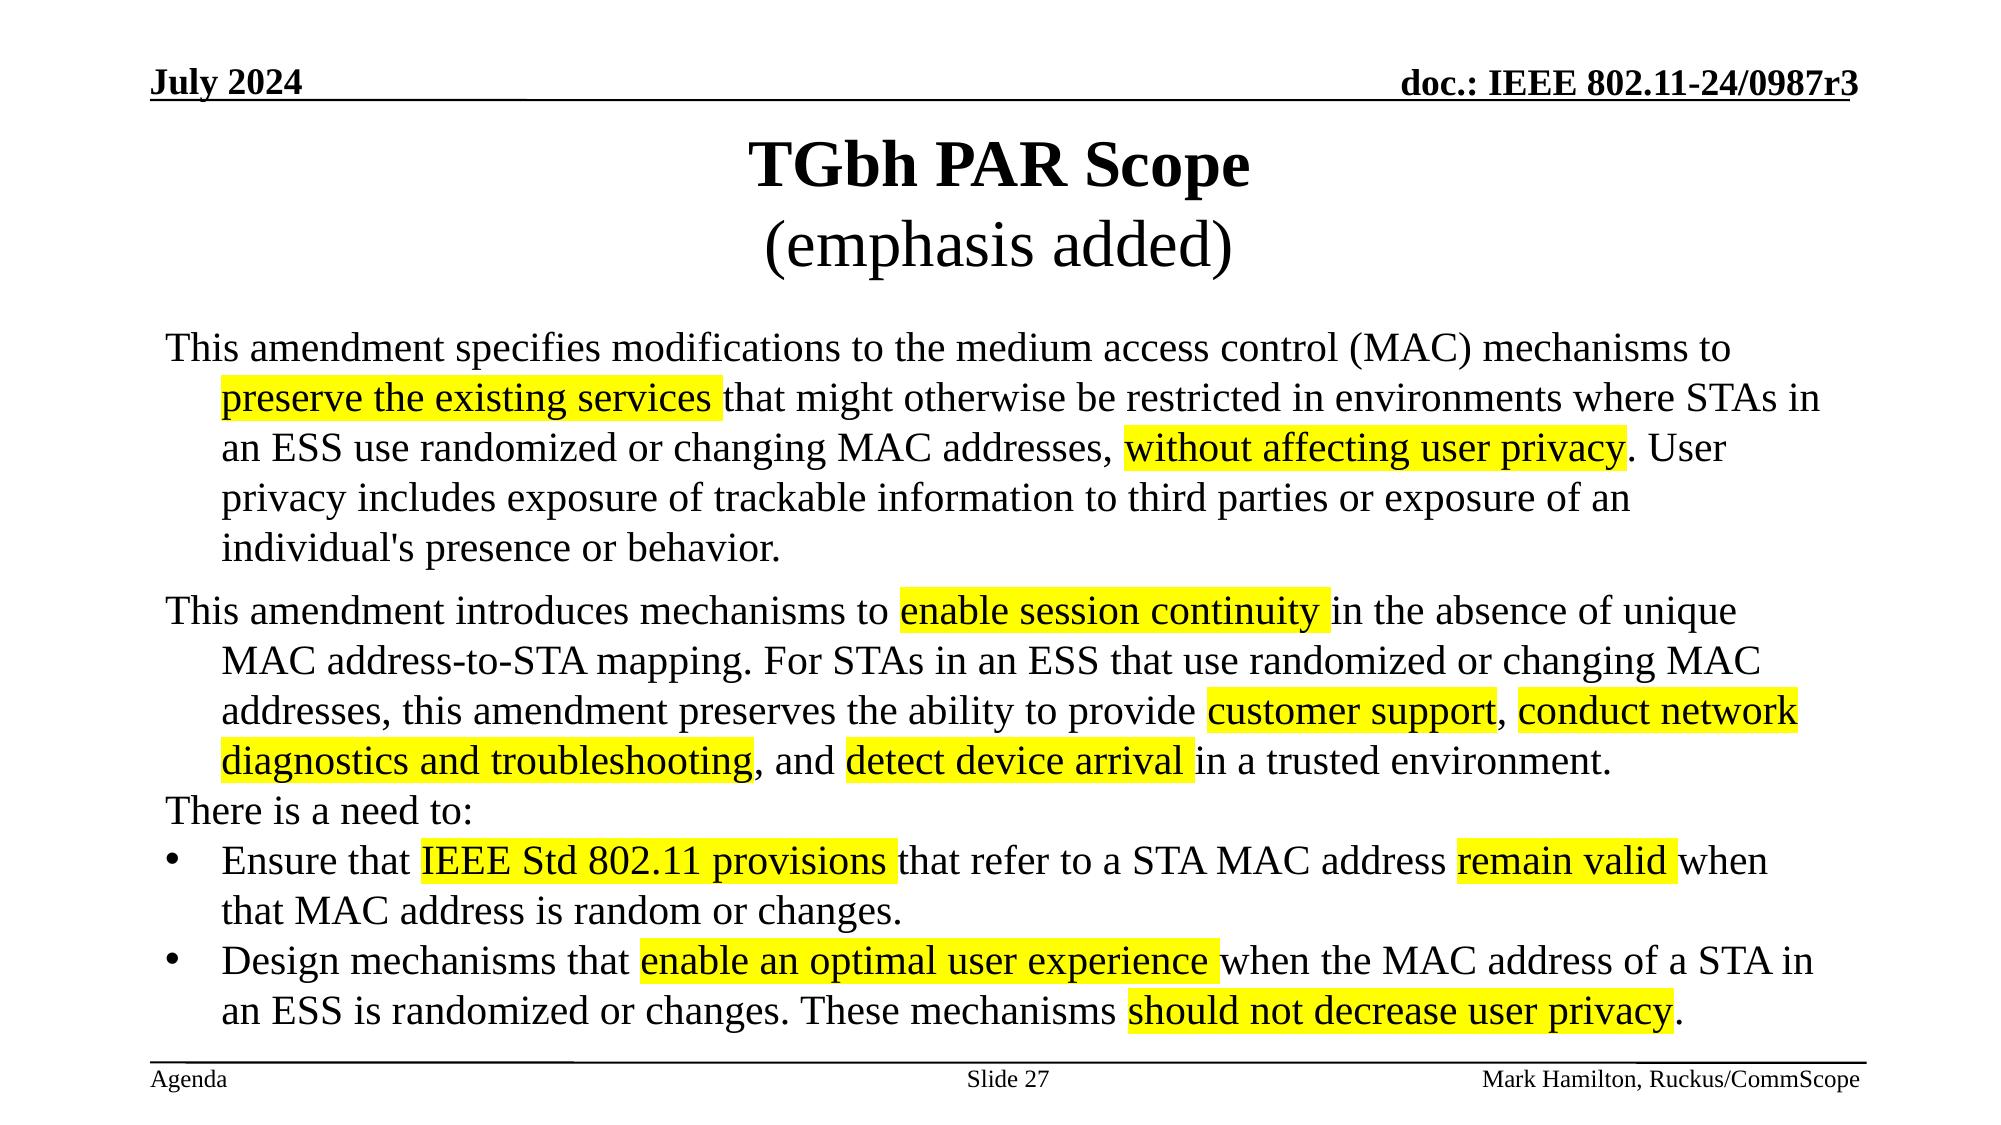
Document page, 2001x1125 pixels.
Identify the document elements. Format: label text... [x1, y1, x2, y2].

list This amendment specifies modifications to the medium access control (MAC) mechanisms to preserve the existing services that might otherwise be restricted in environments where STAs in an ESS use randomized or changing MAC addresses, without affecting user privacy. User privacy includes exposure of trackable information to third parties or exposure of an individual's presence or behavior. This amendment introduces mechanisms to enable session continuity in the absence of unique MAC address-to-STA mapping. For STAs in an ESS that use randomized or changing MAC addresses, this amendment preserves the ability to provide customer support, conduct network diagnostics and troubleshooting, and detect device arrival in a trusted environment. There is a need to: Ensure that IEEE Std 802.11 provisions that refer to a STA MAC address remain valid when that MAC address is random or changes. Design mechanisms that enable an optimal user experience when the MAC address of a STA in an ESS is randomized or changes. These mechanisms should not decrease user privacy. [149, 312, 1850, 988]
slide_number Slide 27 [950, 1061, 1067, 1123]
title TGbh PAR Scope (emphasis added) [149, 112, 1850, 288]
